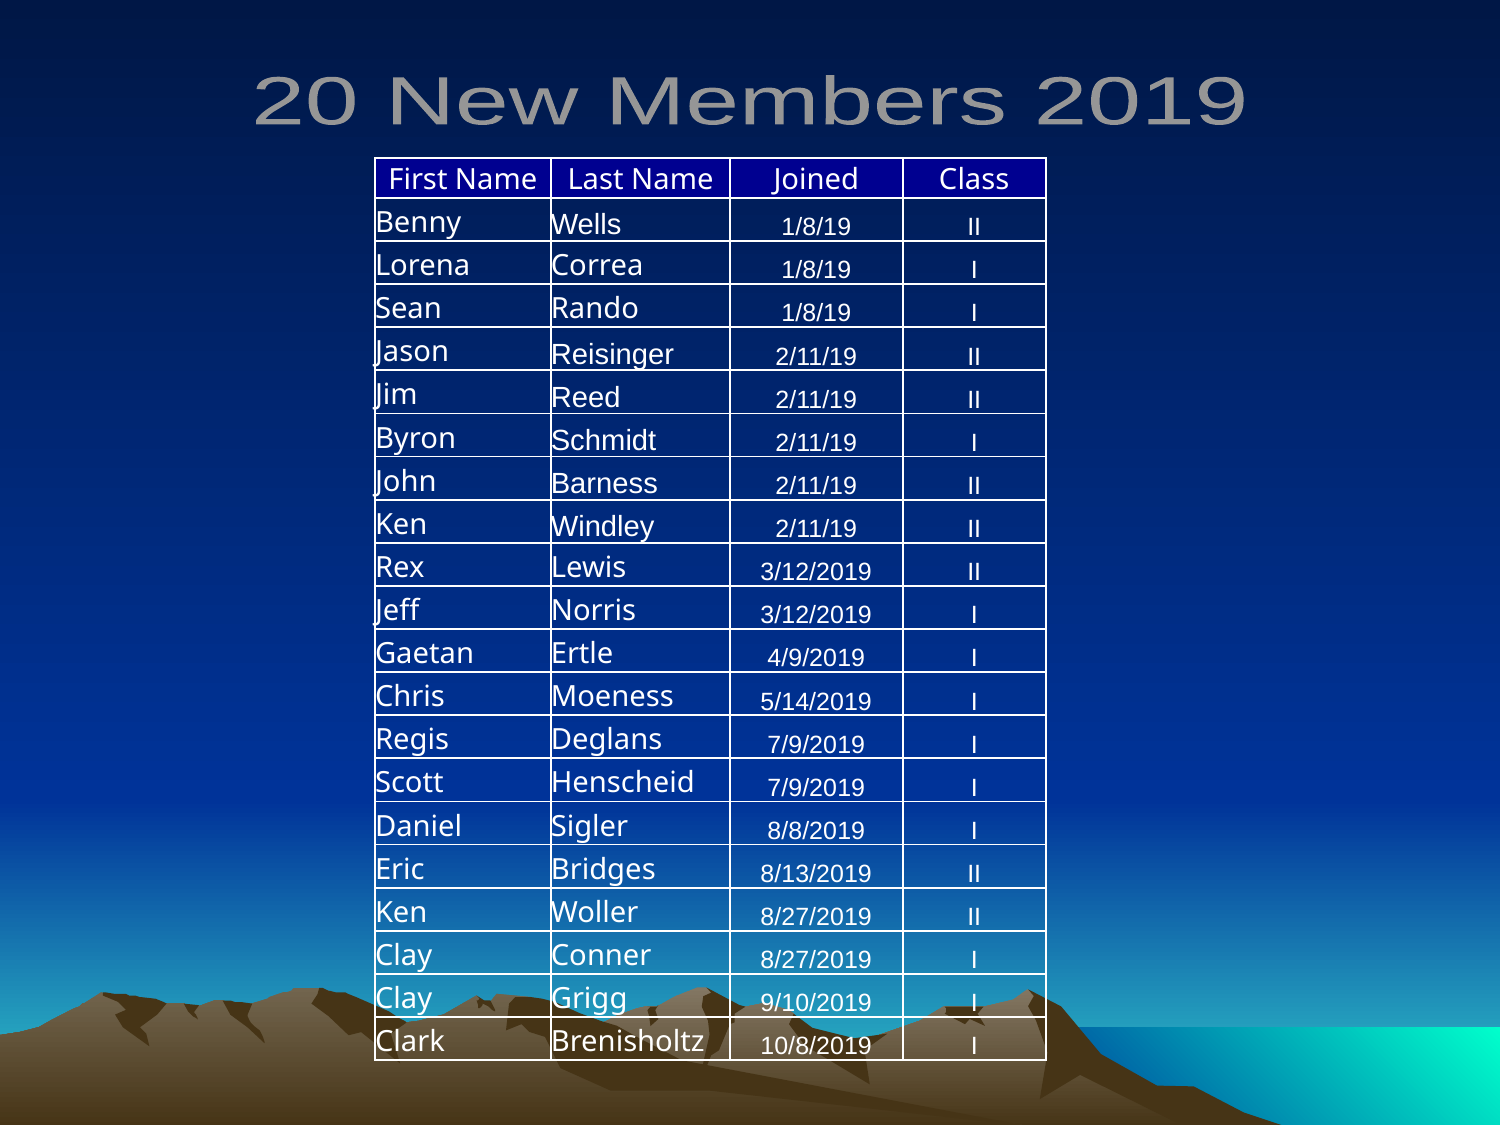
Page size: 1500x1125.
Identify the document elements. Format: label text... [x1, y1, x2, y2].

table_cell I [904, 414, 1045, 456]
table_cell Jason [376, 328, 550, 369]
table_cell 4/9/2019 [731, 630, 902, 671]
table_cell Wells [552, 199, 729, 240]
table_header Joined [731, 159, 902, 197]
table_cell Ken [376, 501, 550, 542]
table_cell Clay [376, 932, 550, 973]
table_cell I [904, 802, 1045, 844]
table_header First Name [376, 159, 550, 197]
table_cell II [904, 501, 1045, 542]
table_cell Sigler [552, 802, 729, 844]
table_header Class [904, 159, 1045, 197]
table_cell 1/8/19 [731, 242, 902, 283]
table_cell Reed [552, 371, 729, 413]
table_cell Woller [552, 889, 729, 930]
table_cell I [904, 975, 1045, 1016]
table_cell Barness [552, 457, 729, 499]
table_cell I [904, 630, 1045, 671]
table_cell 3/12/2019 [731, 544, 902, 585]
table_cell Benny [376, 199, 550, 240]
table_cell 1/8/19 [731, 199, 902, 240]
table_cell 1/8/19 [731, 285, 902, 326]
table_cell 2/11/19 [731, 328, 902, 369]
table_cell 2/11/19 [731, 457, 902, 499]
table_cell I [904, 932, 1045, 973]
table_cell 2/11/19 [731, 371, 902, 413]
table_cell Lewis [552, 544, 729, 585]
table_cell I [904, 285, 1045, 326]
table_cell 2/11/19 [731, 414, 902, 456]
table_cell Moeness [552, 673, 729, 714]
table_cell Jeff [376, 587, 550, 628]
table_cell Regis [376, 716, 550, 757]
table_cell Correa [552, 242, 729, 283]
table_cell Windley [552, 501, 729, 542]
table_cell II [904, 371, 1045, 413]
table_cell Chris [376, 673, 550, 714]
table_cell I [904, 587, 1045, 628]
table_header Last Name [552, 159, 729, 197]
table_cell Reisinger [552, 328, 729, 369]
table_cell Ken [376, 889, 550, 930]
table_cell 5/14/2019 [731, 673, 902, 714]
table_cell Clark [376, 1018, 550, 1059]
table_cell II [904, 845, 1045, 887]
table_cell II [904, 328, 1045, 369]
table_cell Bridges [552, 845, 729, 887]
table_cell II [904, 544, 1045, 585]
table_cell 9/10/2019 [731, 975, 902, 1016]
table_cell 8/13/2019 [731, 845, 902, 887]
table_cell 7/9/2019 [731, 759, 902, 801]
table_cell Lorena [376, 242, 550, 283]
table_cell Rex [376, 544, 550, 585]
table_cell II [904, 889, 1045, 930]
table_cell 8/27/2019 [731, 932, 902, 973]
table_cell I [904, 242, 1045, 283]
table_cell I [904, 673, 1045, 714]
table_cell Jim [376, 371, 550, 413]
table_cell Clay [376, 975, 550, 1016]
table_cell 8/27/2019 [731, 889, 902, 930]
table_cell Schmidt [552, 414, 729, 456]
table_cell Rando [552, 285, 729, 326]
table_cell Sean [376, 285, 550, 326]
table_cell I [904, 716, 1045, 757]
table_cell 3/12/2019 [731, 587, 902, 628]
table_cell II [904, 199, 1045, 240]
table_cell Gaetan [376, 630, 550, 671]
table_cell Eric [376, 845, 550, 887]
table_cell 8/8/2019 [731, 802, 902, 844]
table_cell Ertle [552, 630, 729, 671]
table_cell Henscheid [552, 759, 729, 801]
table_cell Deglans [552, 716, 729, 757]
table_cell II [904, 457, 1045, 499]
table_cell Norris [552, 587, 729, 628]
table_cell Conner [552, 932, 729, 973]
table_cell 10/8/2019 [731, 1018, 902, 1059]
table_cell Scott [376, 759, 550, 801]
table_cell Byron [376, 414, 550, 456]
table_cell Daniel [376, 802, 550, 844]
table_cell John [376, 457, 550, 499]
table_cell I [904, 759, 1045, 801]
table_cell 2/11/19 [731, 501, 902, 542]
table_cell 7/9/2019 [731, 716, 902, 757]
table_cell Brenisholtz [552, 1018, 729, 1059]
table_cell Grigg [552, 975, 729, 1016]
table_cell I [904, 1018, 1045, 1059]
